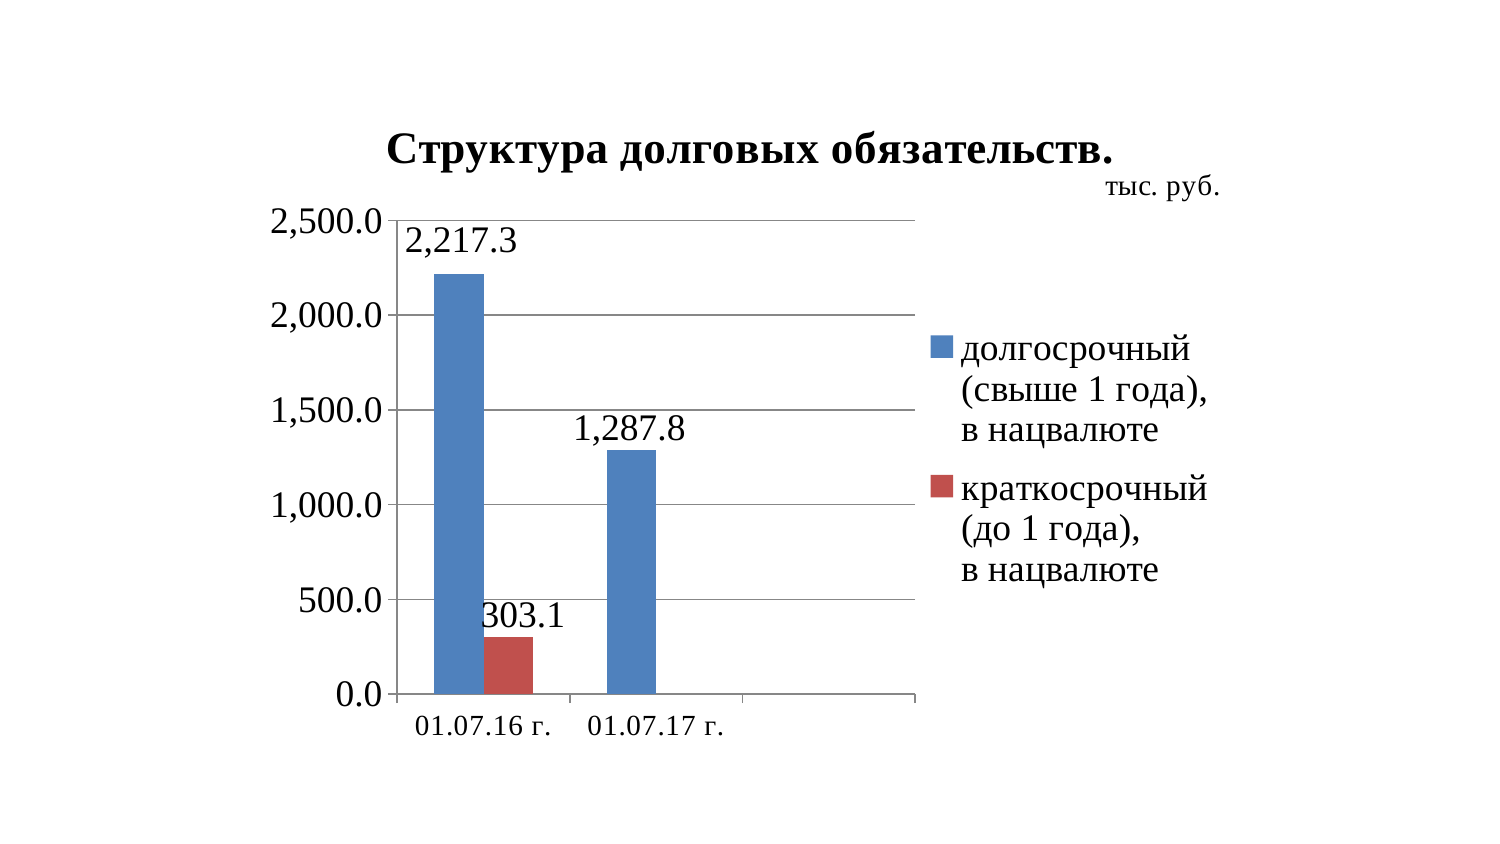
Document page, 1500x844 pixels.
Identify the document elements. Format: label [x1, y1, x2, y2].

chart [249, 88, 1251, 756]
